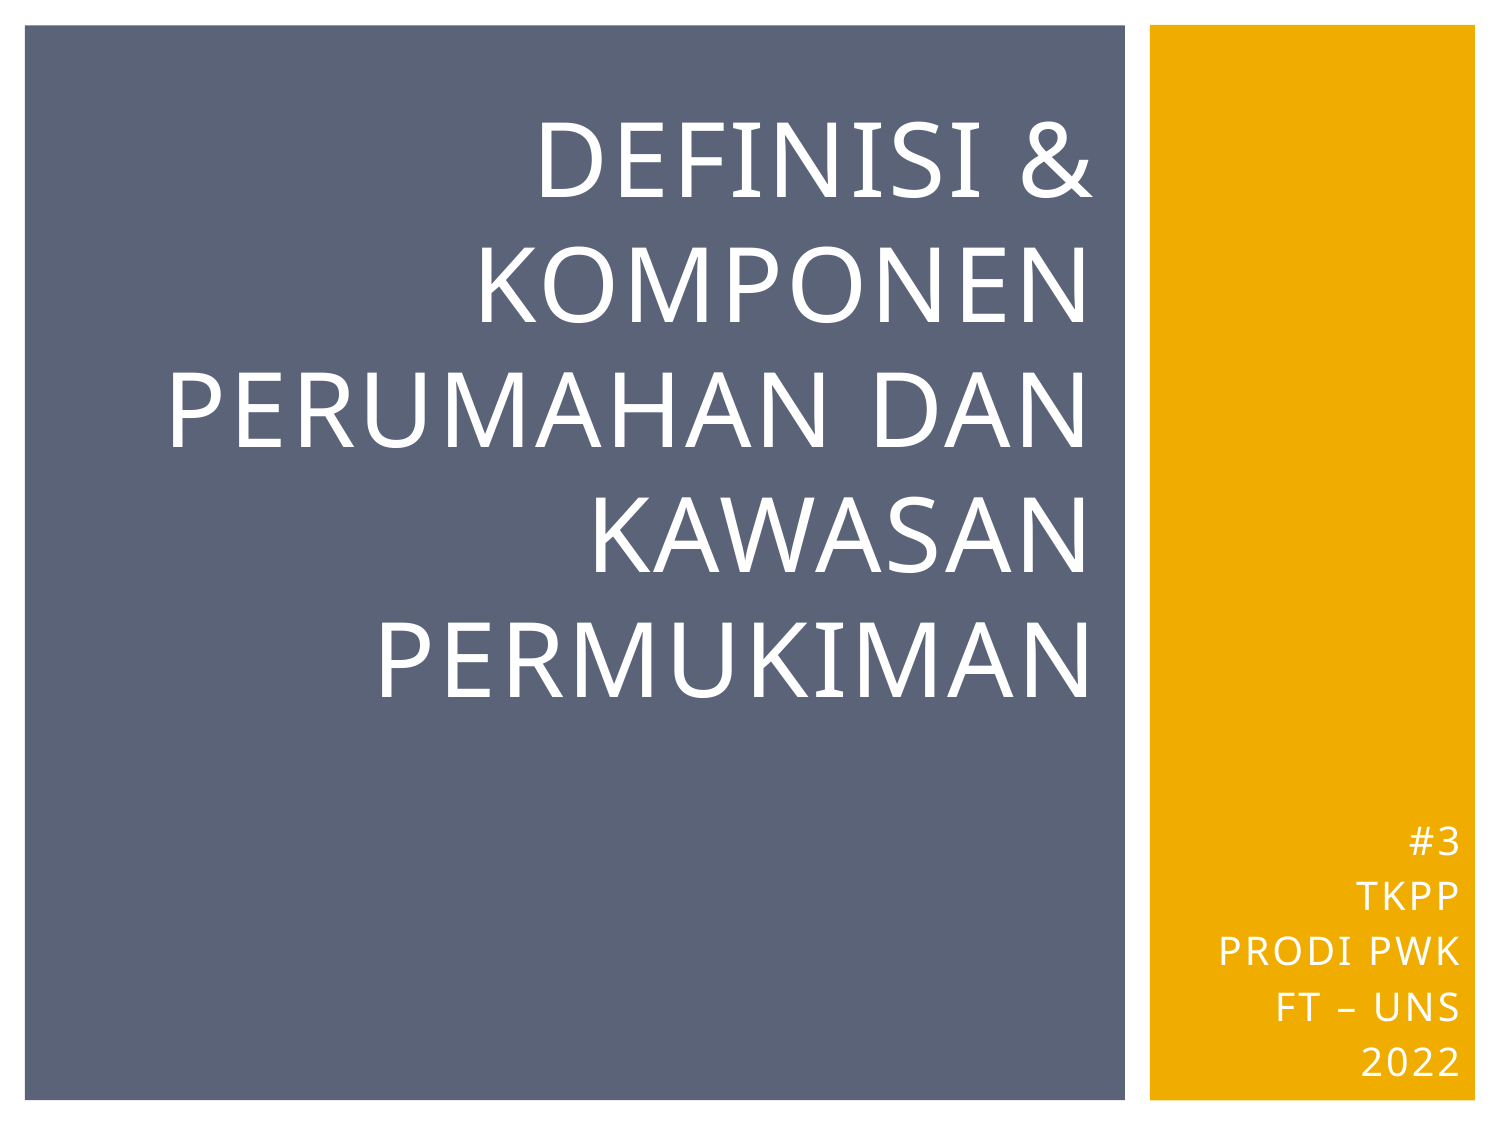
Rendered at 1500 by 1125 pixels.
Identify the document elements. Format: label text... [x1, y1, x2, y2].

subtitle #3 TKPP PRODI PWK FT – UNS 2022 [1149, 800, 1475, 1100]
title DEFINISI & KOMPONEN PERUMAHAN dan kawasan PERMUKIMAN [75, 174, 1113, 637]
